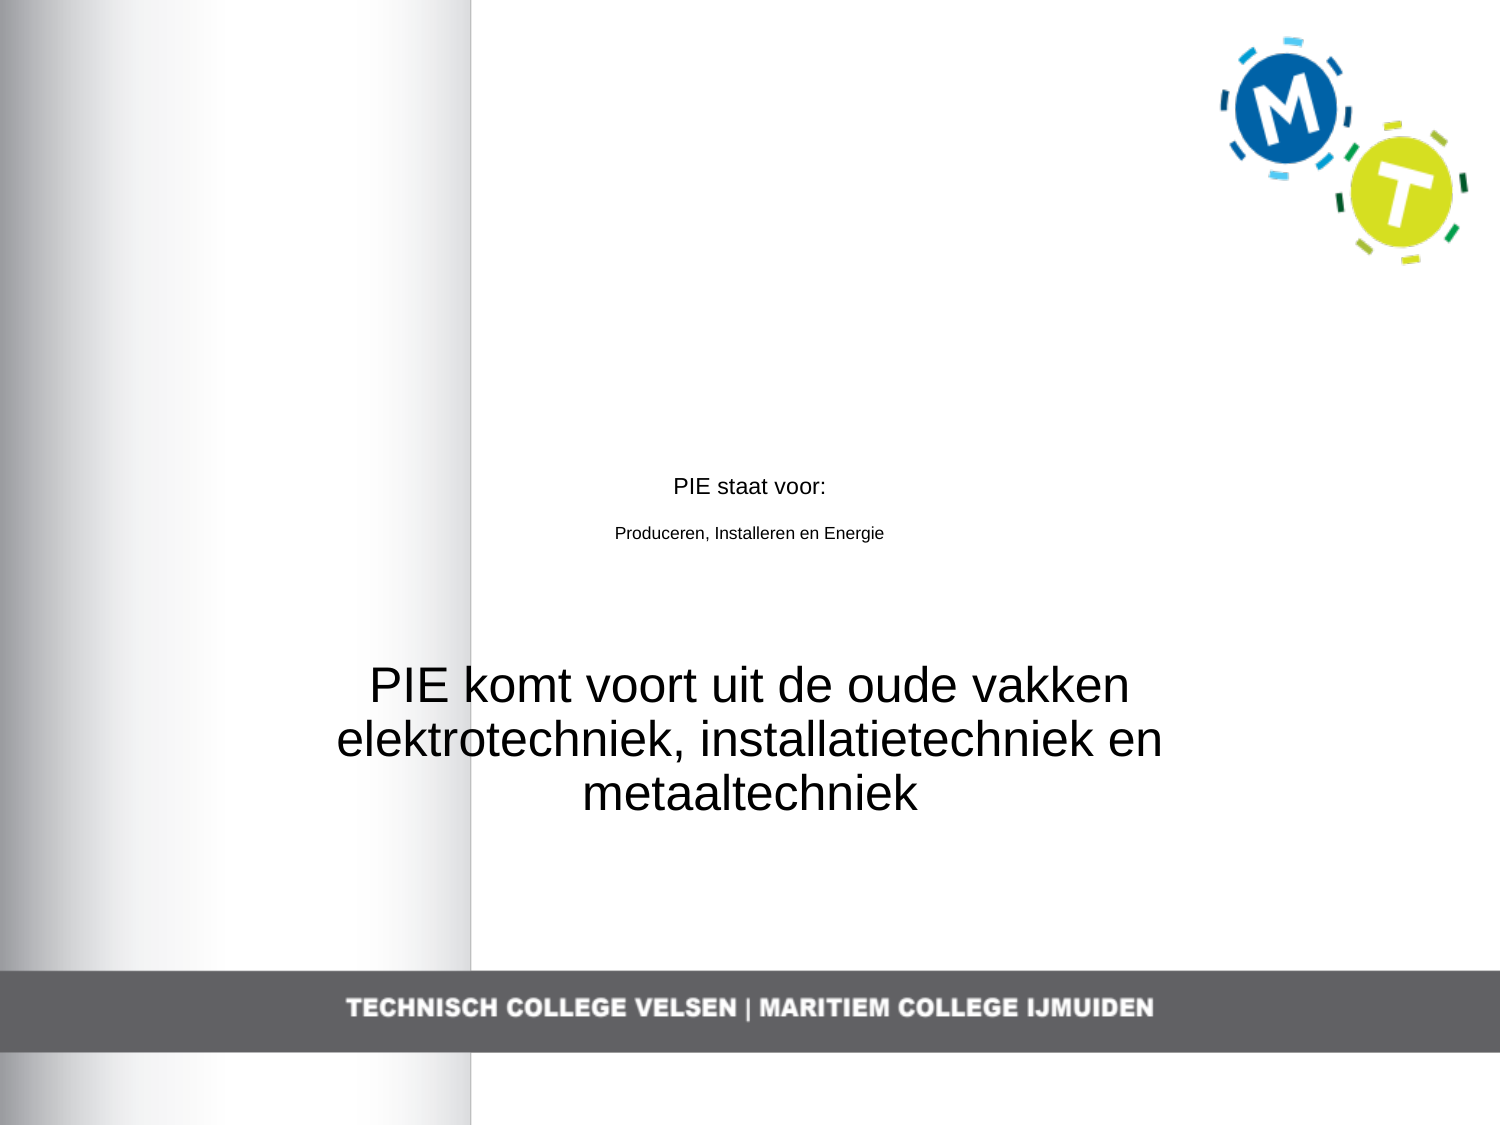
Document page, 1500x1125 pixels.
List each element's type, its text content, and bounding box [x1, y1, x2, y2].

subtitle PIE komt voort uit de oude vakken elektrotechniek, installatietechniek en metaaltechniek [187, 590, 1313, 863]
title PIE staat voor: Produceren, Installeren en Energie [187, 184, 1313, 563]
